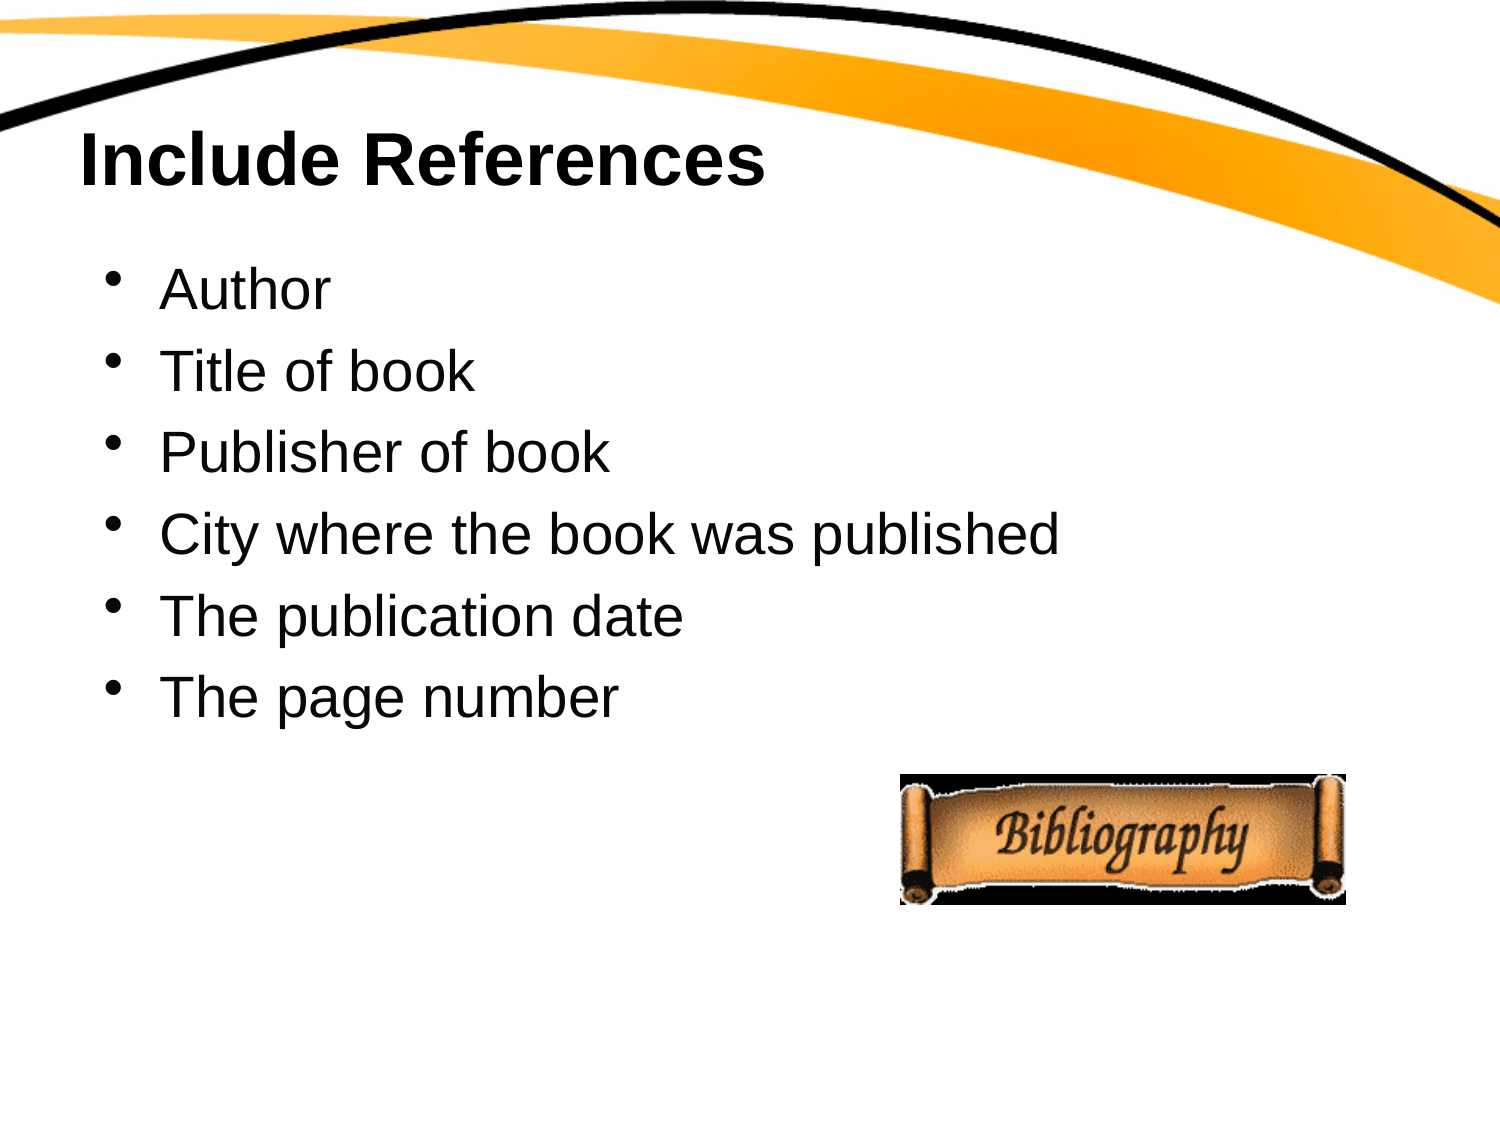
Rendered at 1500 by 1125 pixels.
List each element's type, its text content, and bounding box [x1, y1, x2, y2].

picture [0, 0, 1500, 1125]
title Include References [64, 113, 1282, 197]
list Author Title of book Publisher of book City where the book was published The publication date The page number [88, 243, 1306, 1082]
